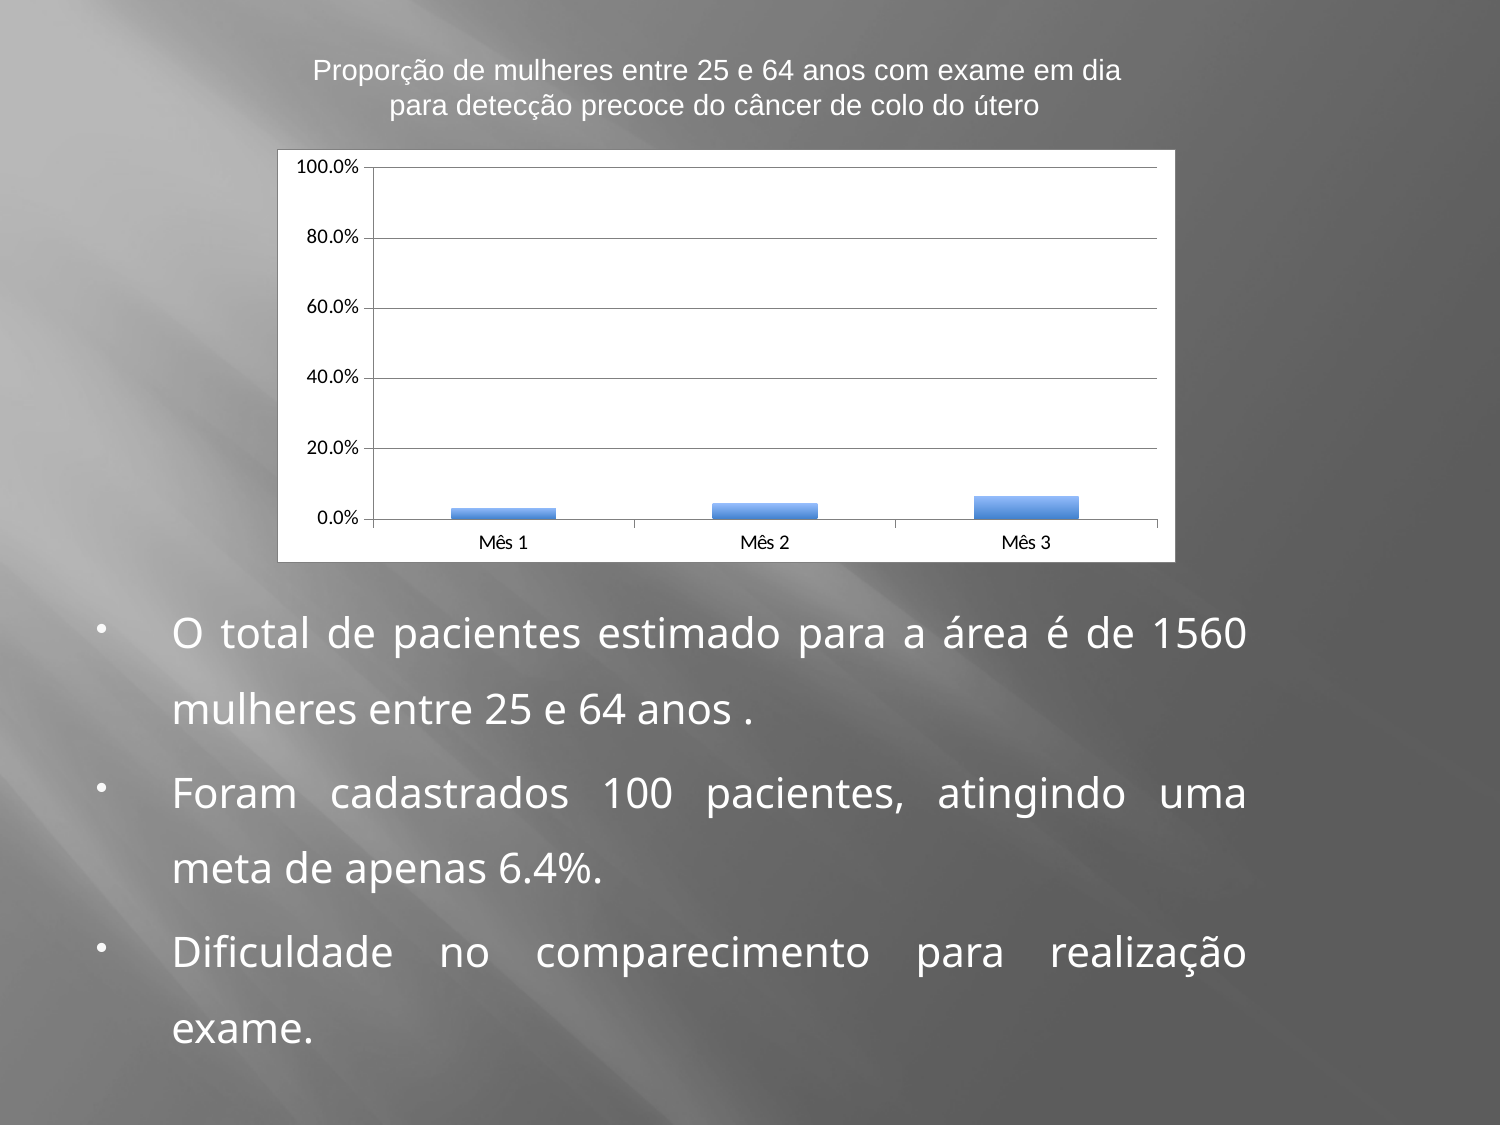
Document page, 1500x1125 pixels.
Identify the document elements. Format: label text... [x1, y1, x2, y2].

chart [277, 148, 1176, 563]
text_box Proporção de mulheres entre 25 e 64 anos com exame em dia para detecção precoce do câncer de colo do útero [277, 43, 1152, 129]
list O total de pacientes estimado para a área é de 1560 mulheres entre 25 e 64 anos . Foram cadastrados 100 pacientes, atingindo uma meta de apenas 6.4%. Dificuldade no comparecimento para realização exame. [75, 574, 1263, 1059]
